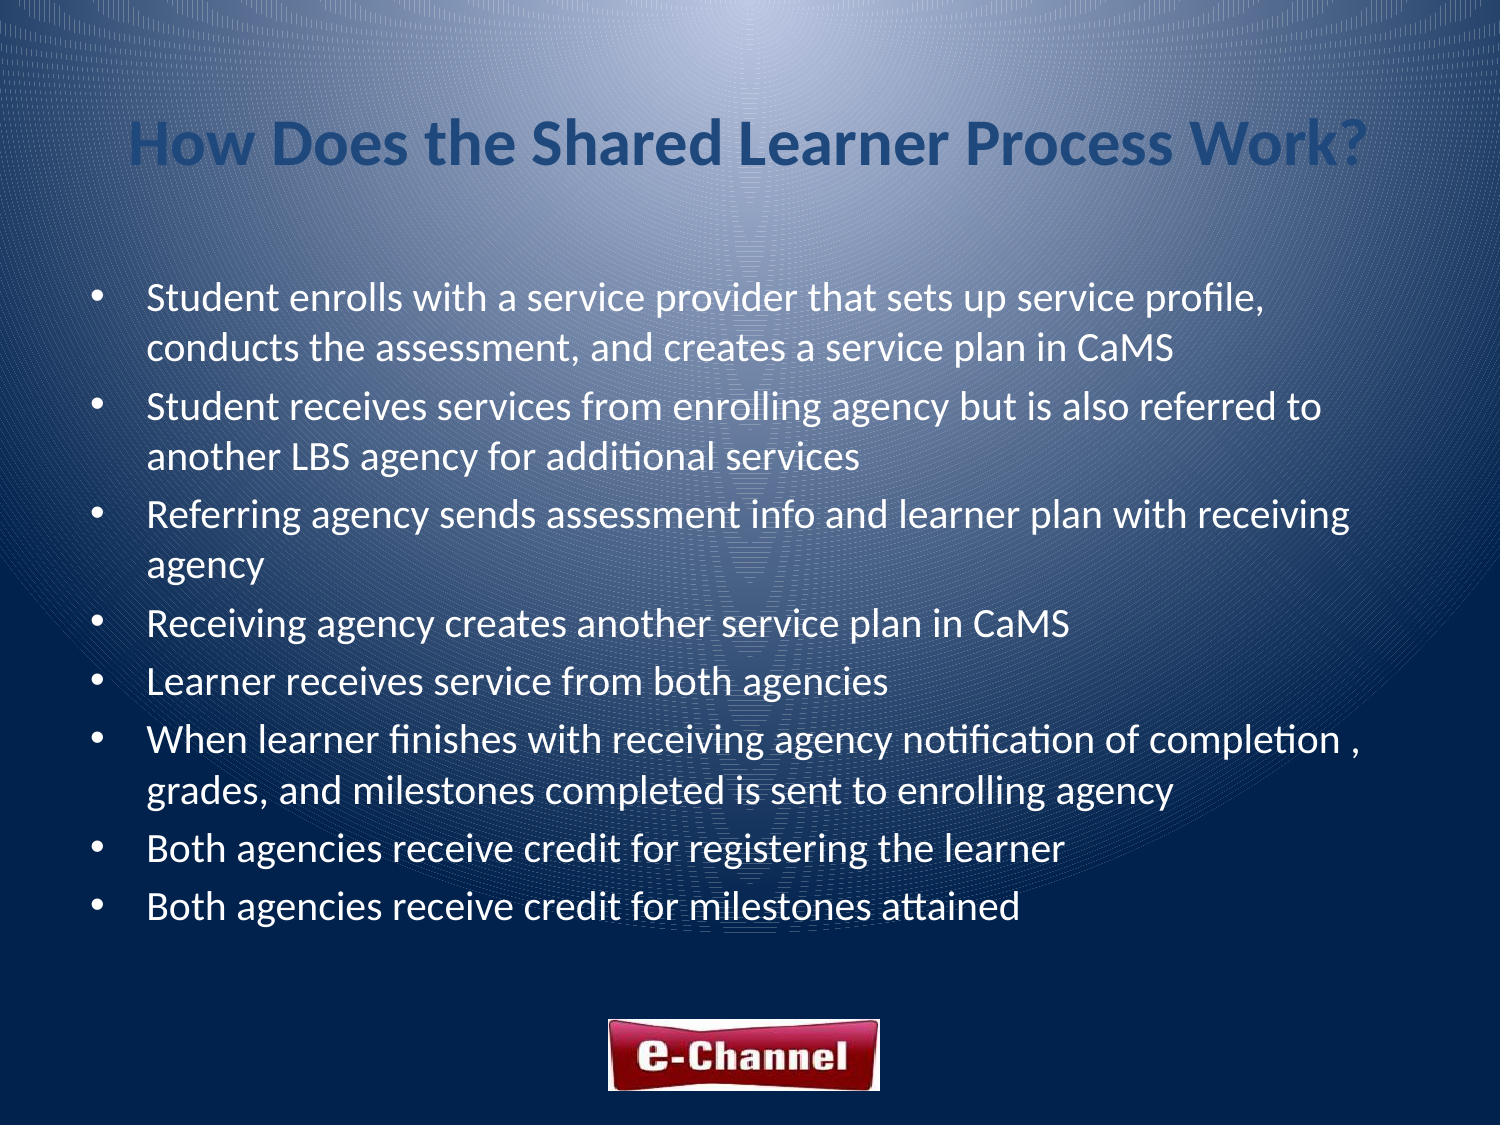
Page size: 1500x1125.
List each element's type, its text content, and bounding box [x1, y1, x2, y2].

title How Does the Shared Learner Process Work? [75, 45, 1425, 233]
list Student enrolls with a service provider that sets up service profile, conducts the assessment, and creates a service plan in CaMS Student receives services from enrolling agency but is also referred to another LBS agency for additional services Referring agency sends assessment info and learner plan with receiving agency Receiving agency creates another service plan in CaMS Learner receives service from both agencies When learner finishes with receiving agency notification of completion , grades, and milestones completed is sent to enrolling agency Both agencies receive credit for registering the learner Both agencies receive credit for milestones attained [75, 262, 1425, 1005]
picture [608, 1019, 881, 1091]
footer [512, 1042, 988, 1103]
